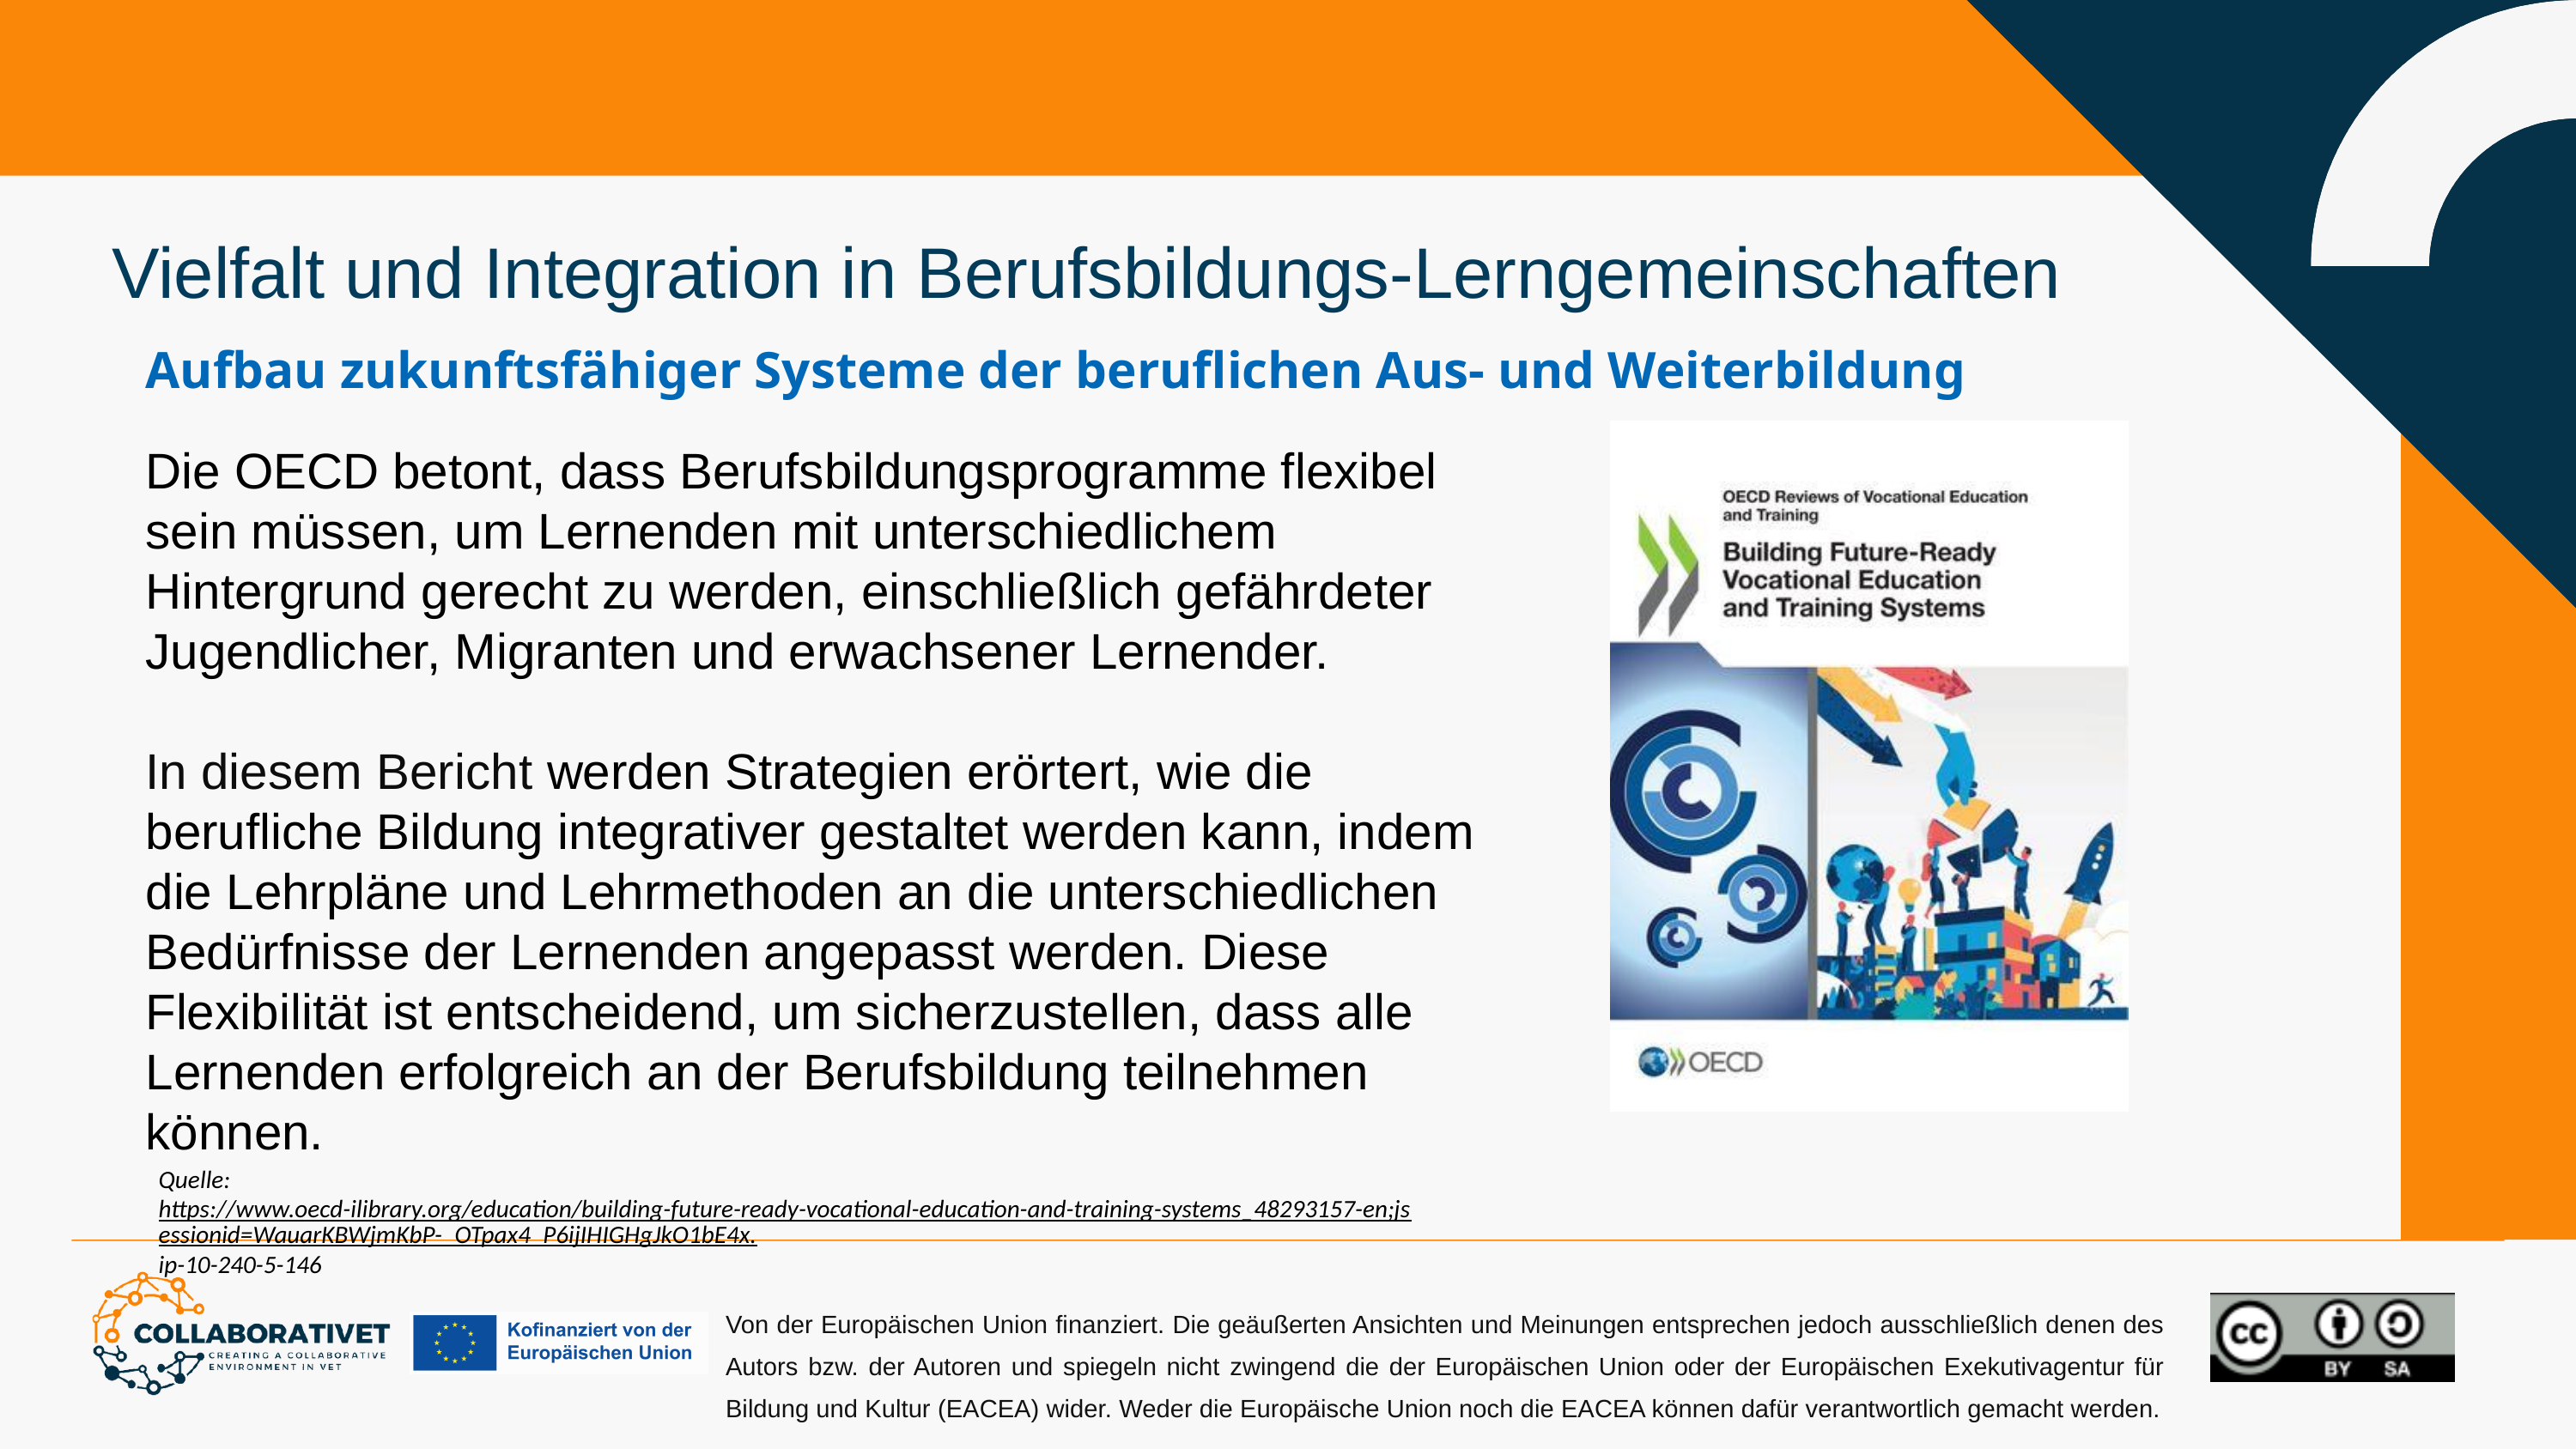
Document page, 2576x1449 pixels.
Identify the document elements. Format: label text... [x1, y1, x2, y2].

text_box [78, 1179, 408, 1449]
text_box [2311, 0, 2576, 266]
text_box Vielfalt und Integration in Berufsbildungs-Lerngemeinschaften [112, 227, 2280, 313]
text_box Quelle: https://www.oecd-ilibrary.org/education/building-future-ready-vocational-education-and-training-systems_48293157-en;jsessionid=WauarKBWjmKbP-_OTpax4_P6ijIHIGHgJkO1bE4x.ip-10-240-5-146 [145, 1156, 1434, 1260]
text_box [1966, 0, 2576, 609]
picture [2210, 1293, 2455, 1382]
text_box Aufbau zukunftsfähiger Systeme der beruflichen Aus- und Weiterbildung [145, 338, 2223, 459]
text_box Von der Europäischen Union finanziert. Die geäußerten Ansichten und Meinungen entsprechen jedoch ausschließlich denen des Autors bzw. der Autoren und spiegeln nicht zwingend die der Europäischen Union oder der Europäischen Exekutivagentur für Bildung und Kultur (EACEA) wider. Weder die Europäische Union noch die EACEA können dafür verantwortlich gemacht werden. [725, 1296, 2166, 1423]
picture [410, 1311, 708, 1375]
picture [1609, 421, 2129, 1112]
text_box Die OECD betont, dass Berufsbildungsprogramme flexibel sein müssen, um Lernenden mit unterschiedlichem Hintergrund gerecht zu werden, einschließlich gefährdeter Jugendlicher, Migranten und erwachsener Lernender. In diesem Bericht werden Strategien erörtert, wie die berufliche Bildung integrativer gestaltet werden kann, indem die Lehrpläne und Lehrmethoden an die unterschiedlichen Bedürfnisse der Lernenden angepasst werden. Diese Flexibilität ist entscheidend, um sicherzustellen, dass alle Lernenden erfolgreich an der Berufsbildung teilnehmen können. [145, 439, 1528, 1160]
text_box [0, 0, 2142, 176]
text_box [2401, 434, 2576, 1240]
